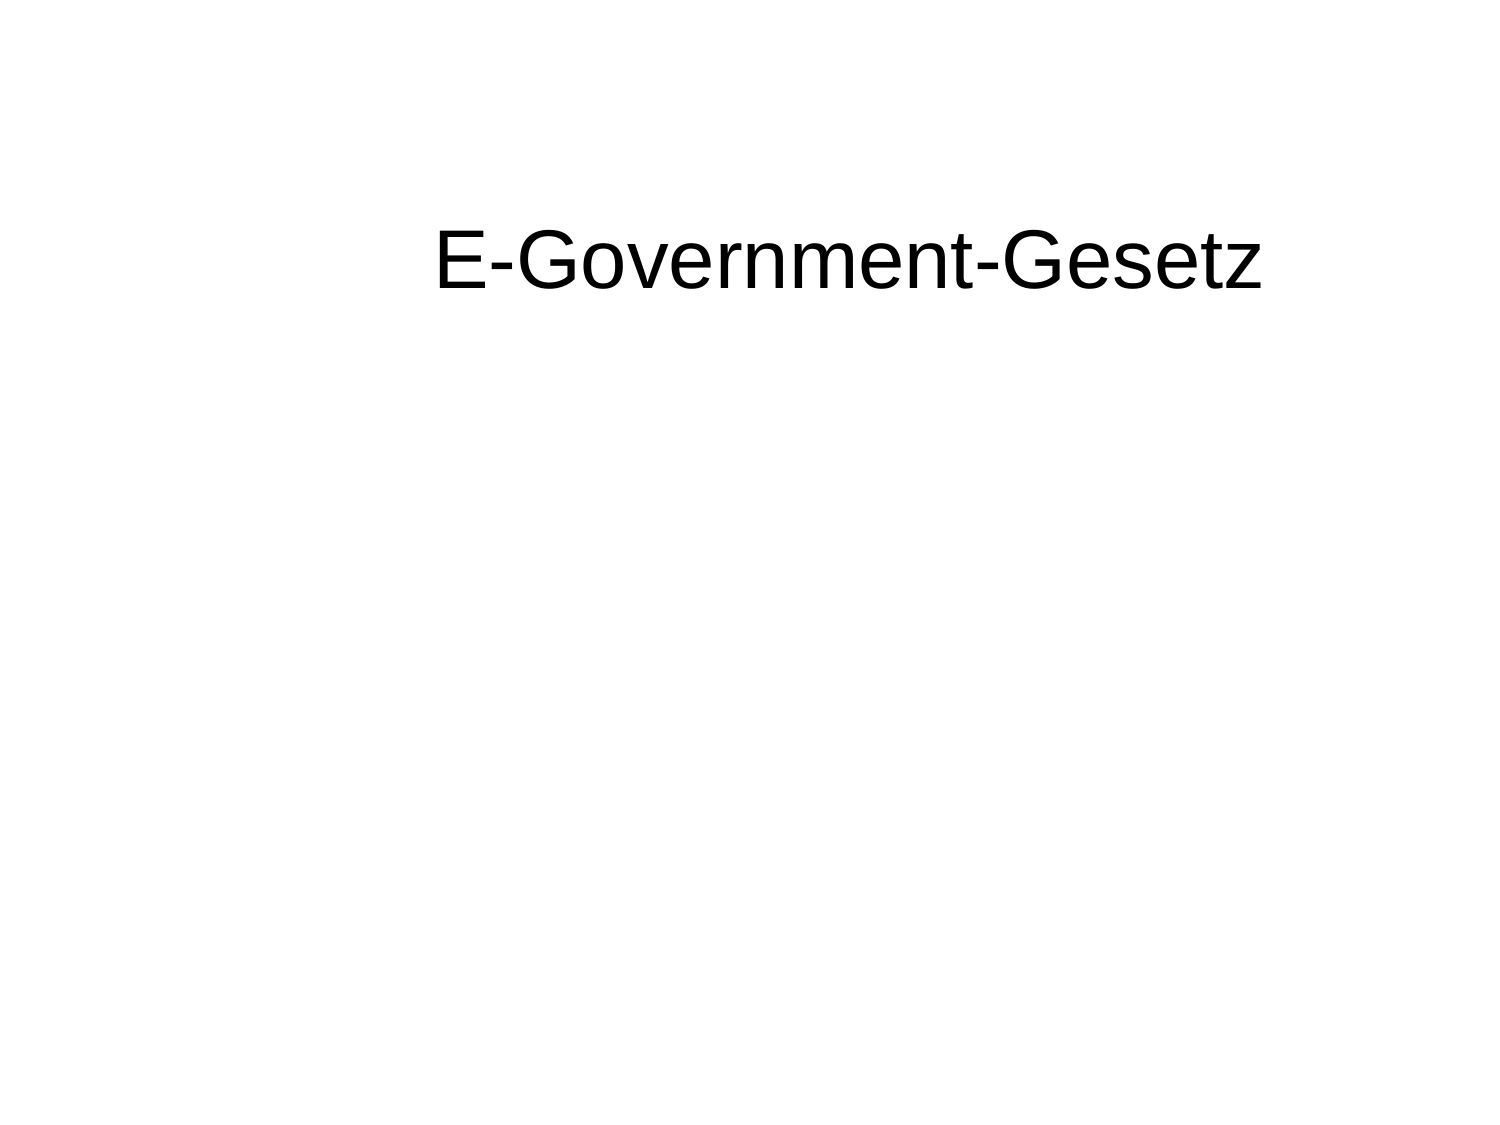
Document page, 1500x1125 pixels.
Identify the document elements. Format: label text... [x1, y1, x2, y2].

title E-Government-Gesetz [211, 124, 1488, 313]
